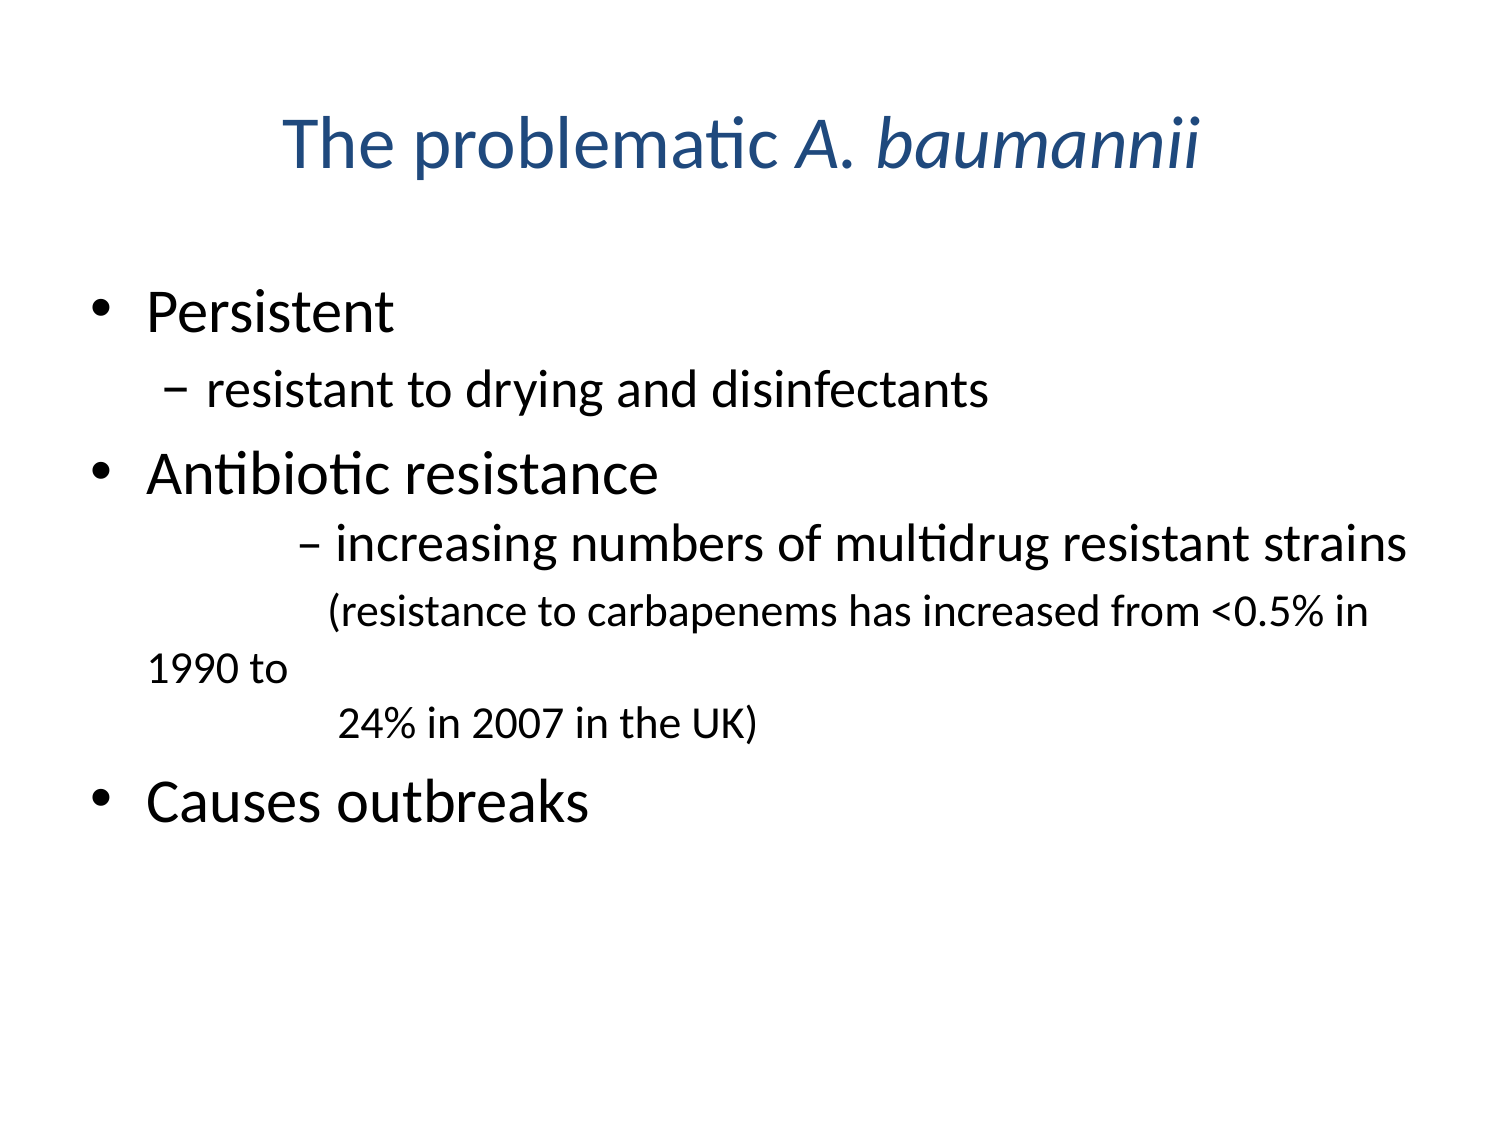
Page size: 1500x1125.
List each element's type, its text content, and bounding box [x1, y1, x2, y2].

list Persistent – resistant to drying and disinfectants Antibiotic resistance – increasing numbers of multidrug resistant strains (resistance to carbapenems has increased from <0.5% in 1990 to 24% in 2007 in the UK) Causes outbreaks [75, 262, 1469, 1005]
title The problematic A. baumannii [75, 45, 1425, 233]
